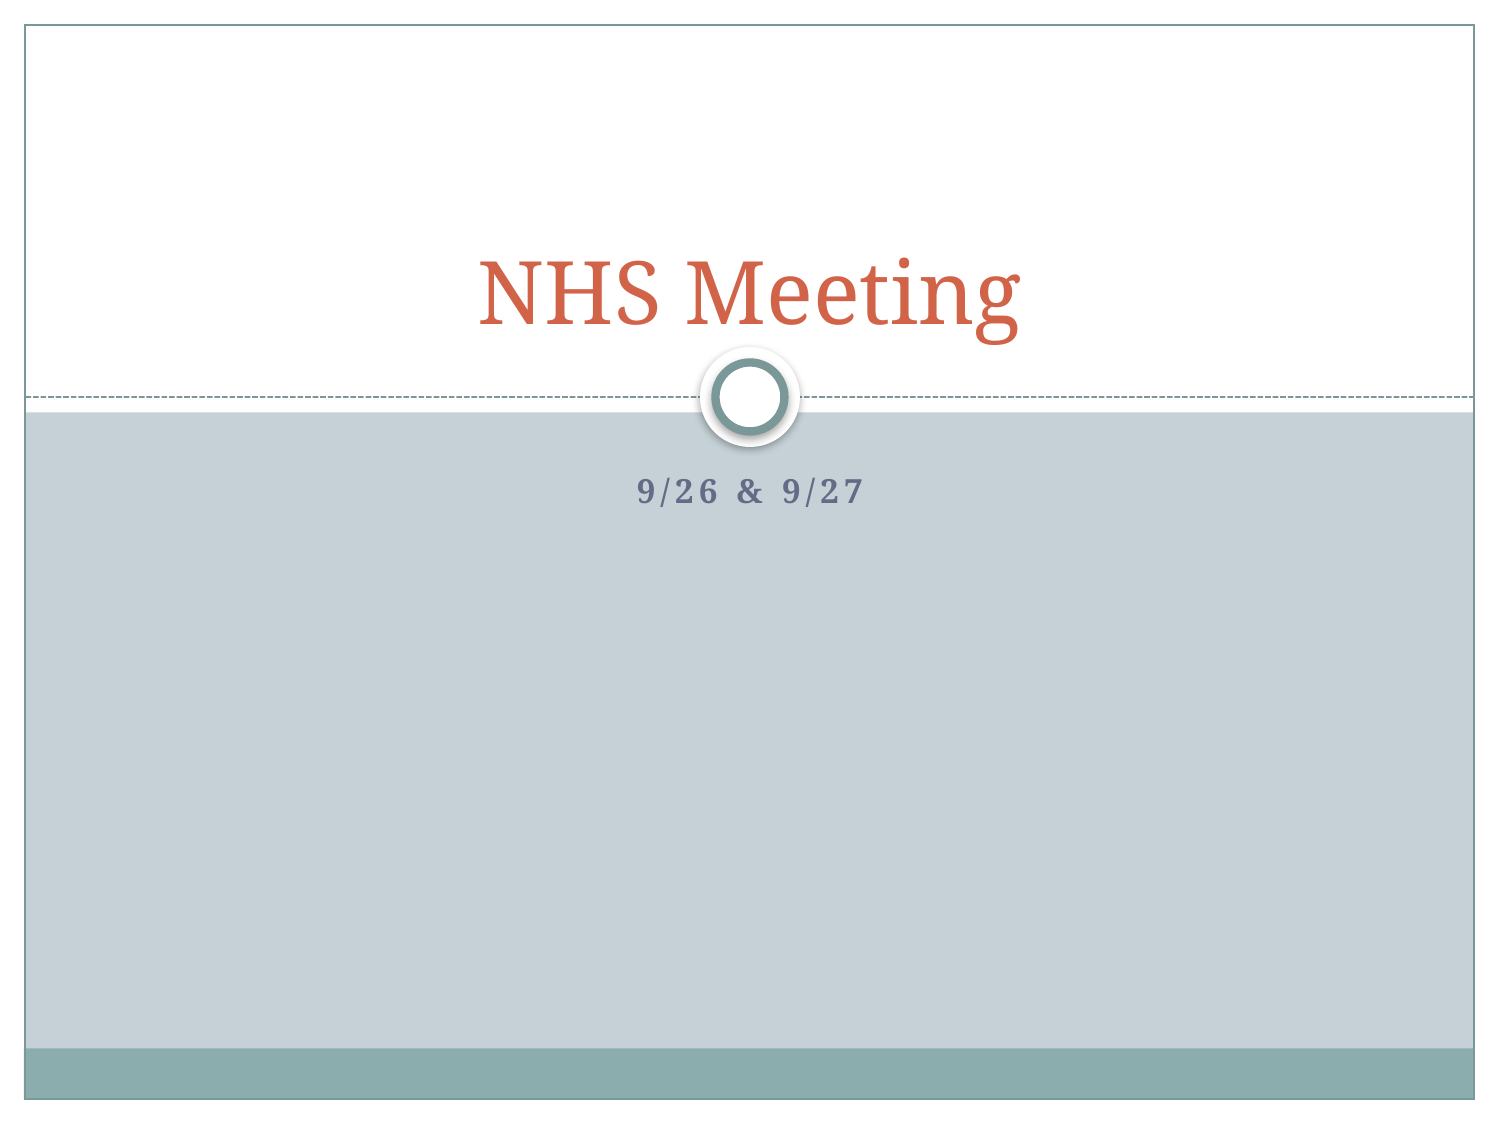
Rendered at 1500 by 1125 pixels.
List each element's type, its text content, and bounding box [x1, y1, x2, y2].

title NHS Meeting [112, 62, 1388, 350]
subtitle 9/26 & 9/27 [225, 462, 1275, 750]
